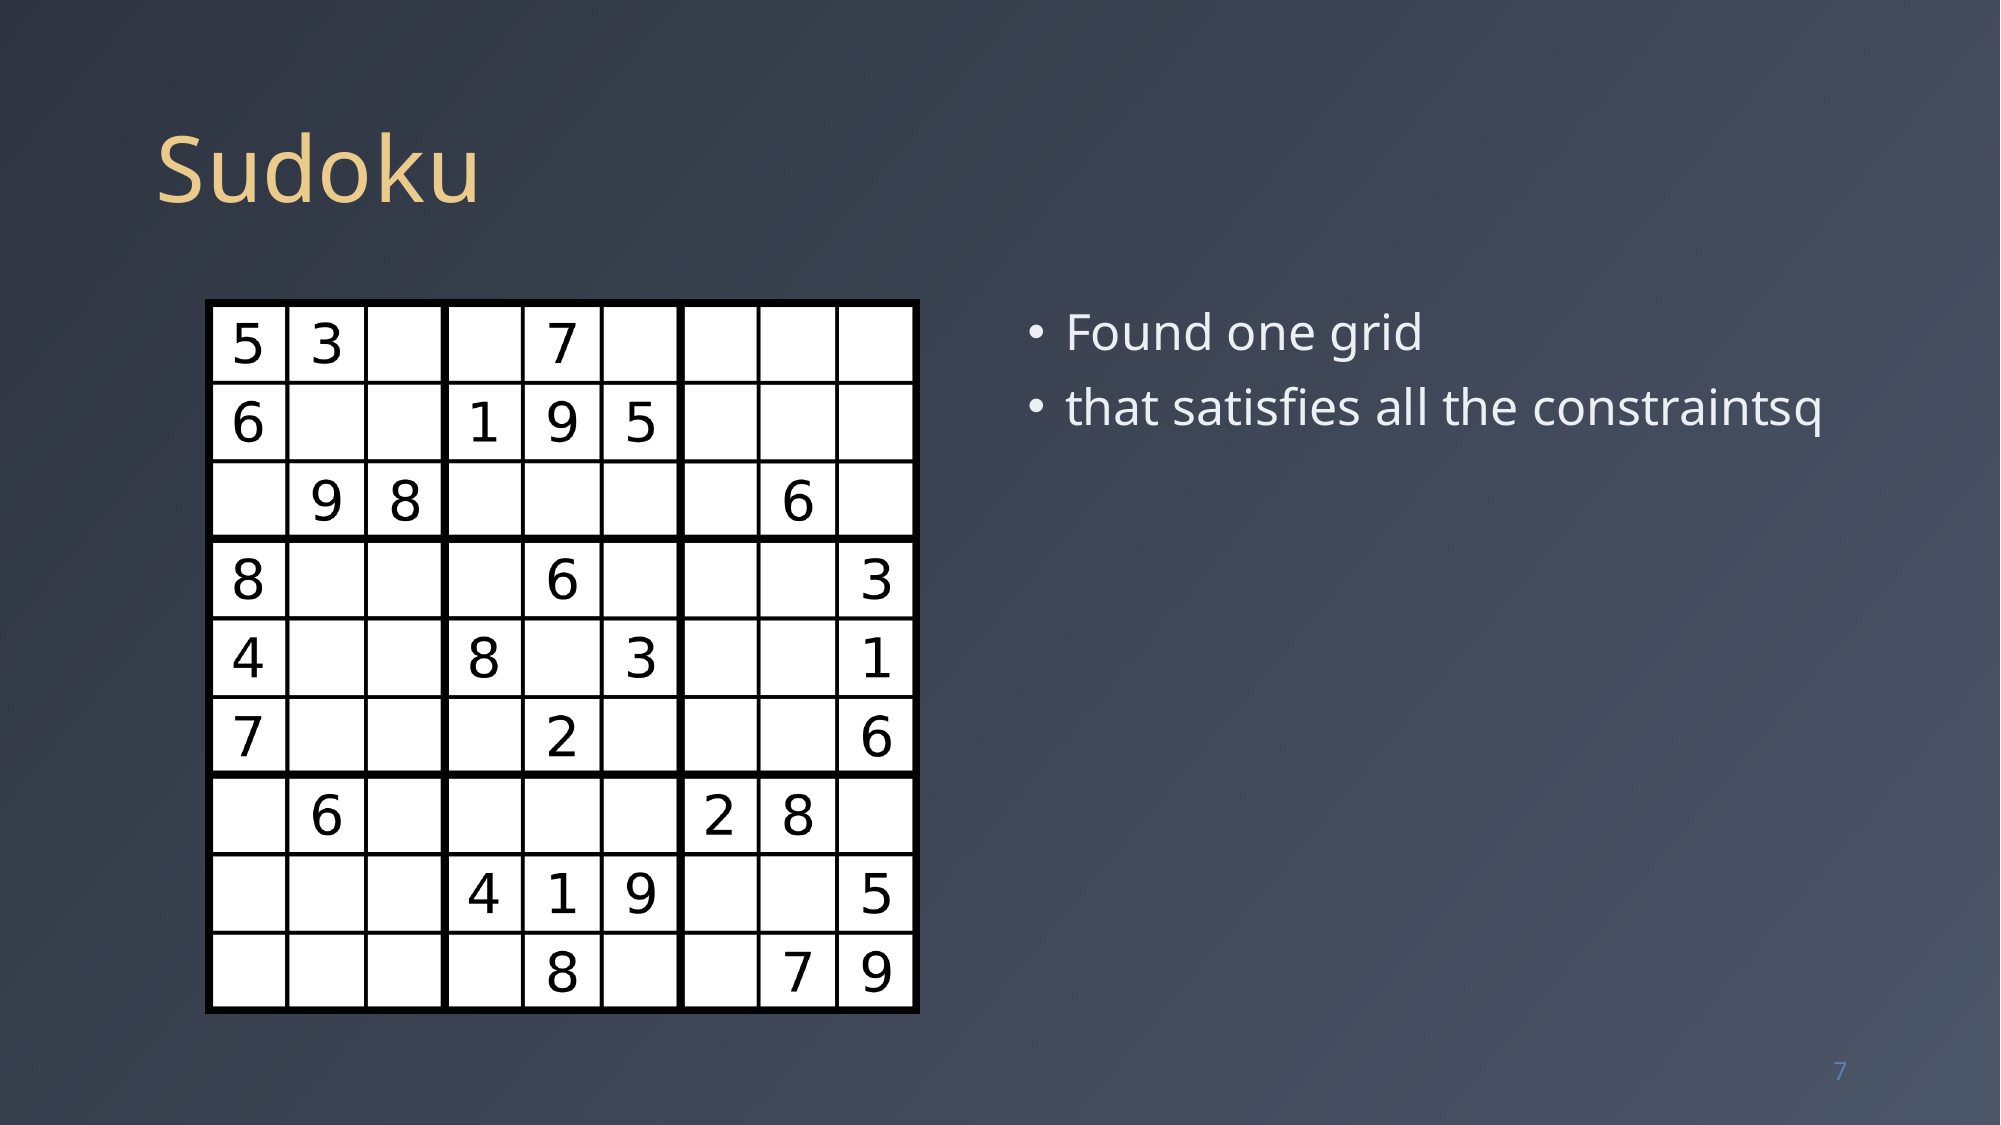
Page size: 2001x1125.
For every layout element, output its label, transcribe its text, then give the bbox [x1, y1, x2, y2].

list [205, 299, 920, 1014]
slide_number 7 [1738, 1042, 1863, 1103]
title Sudoku [137, 26, 1863, 230]
list Found one grid that satisfies all the constraintsq [1012, 299, 1863, 1014]
